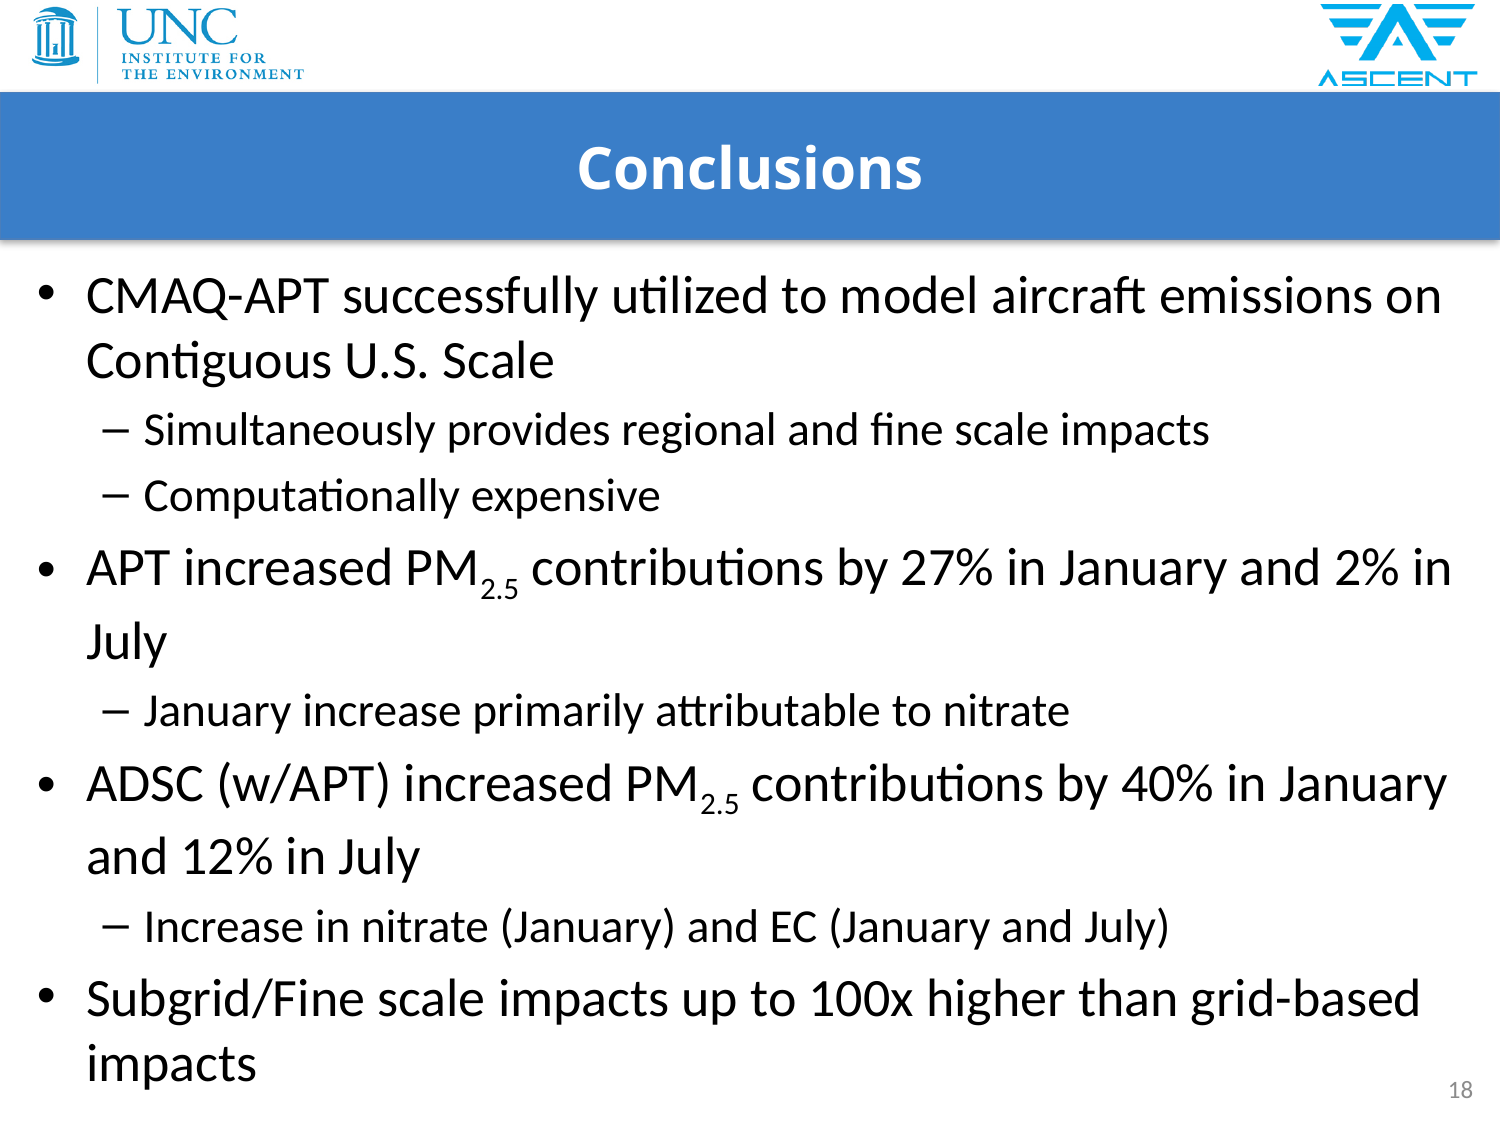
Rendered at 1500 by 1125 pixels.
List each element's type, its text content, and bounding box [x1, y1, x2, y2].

picture [0, 0, 335, 87]
picture [1468, 75, 1478, 87]
list CMAQ-APT successfully utilized to model aircraft emissions on Contiguous U.S. Scale Simultaneously provides regional and fine scale impacts Computationally expensive APT increased PM2.5 contributions by 27% in January and 2% in July January increase primarily attributable to nitrate ADSC (w/APT) increased PM2.5 contributions by 40% in January and 12% in July Increase in nitrate (January) and EC (January and July) Subgrid/Fine scale impacts up to 100x higher than grid-based impacts [21, 251, 1478, 1103]
text_box Conclusions [0, 92, 1500, 240]
picture [1430, 77, 1444, 87]
picture [1317, 4, 1478, 87]
slide_number 18 [1138, 1058, 1489, 1118]
picture [1323, 79, 1333, 87]
